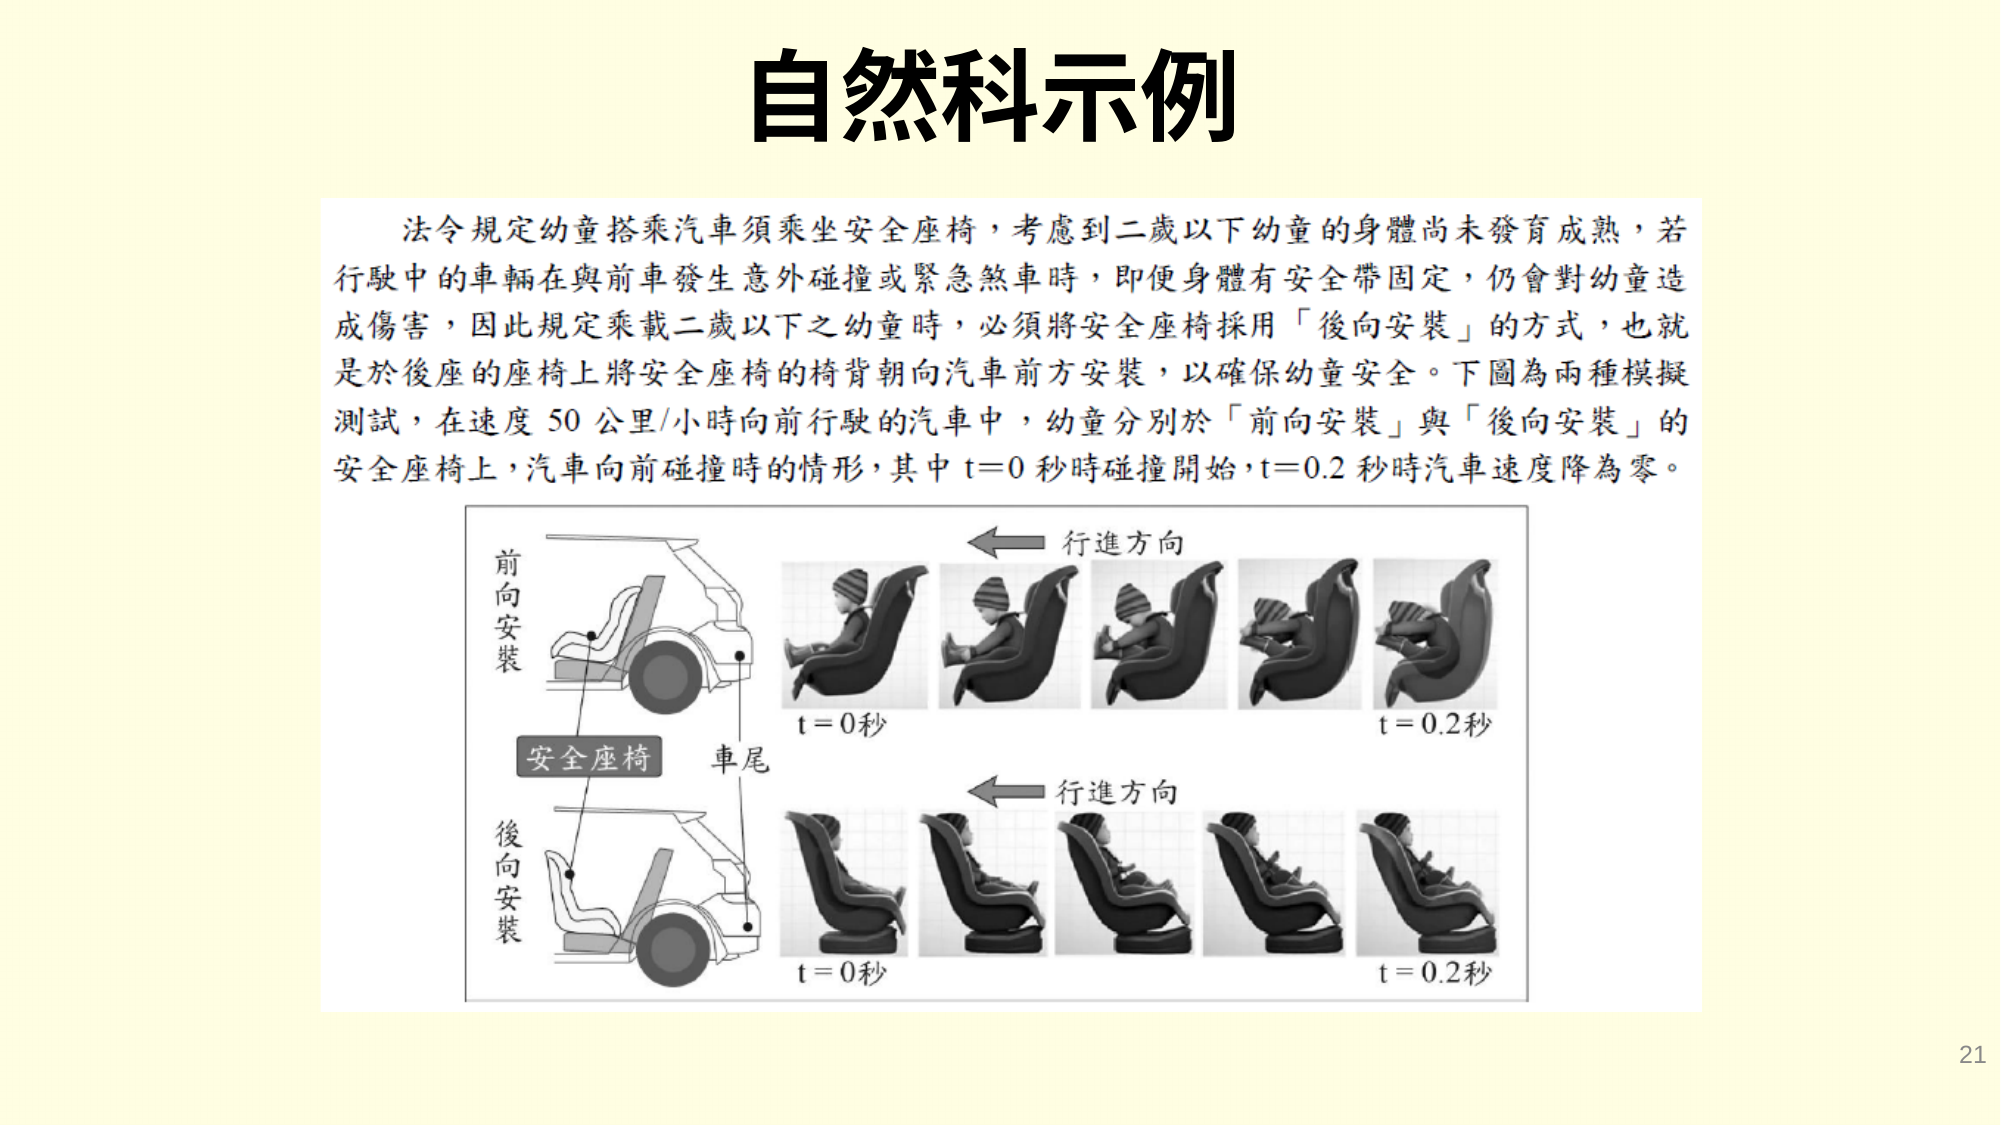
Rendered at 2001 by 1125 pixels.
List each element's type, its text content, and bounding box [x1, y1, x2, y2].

slide_number 21 [1535, 1023, 2000, 1084]
picture [0, 0, 2001, 1125]
title 自然科示例 [326, 0, 1677, 188]
